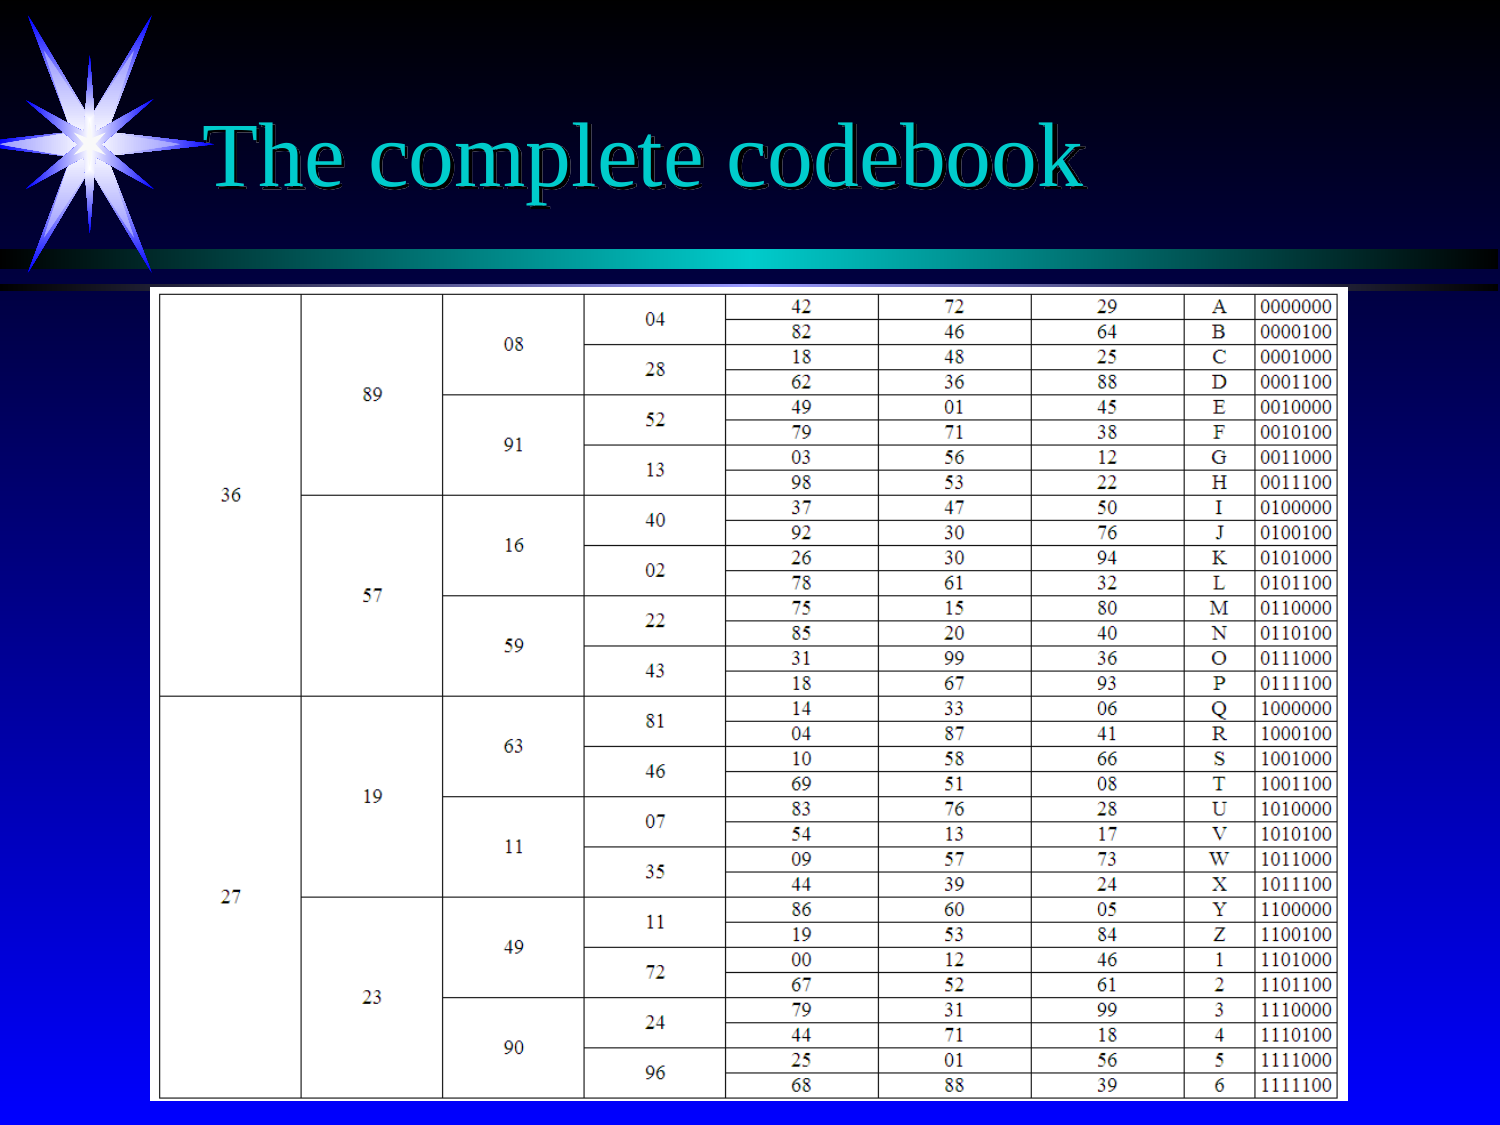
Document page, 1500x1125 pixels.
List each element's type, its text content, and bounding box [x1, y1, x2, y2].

picture [149, 287, 1348, 1101]
title The complete codebook [187, 56, 1463, 244]
